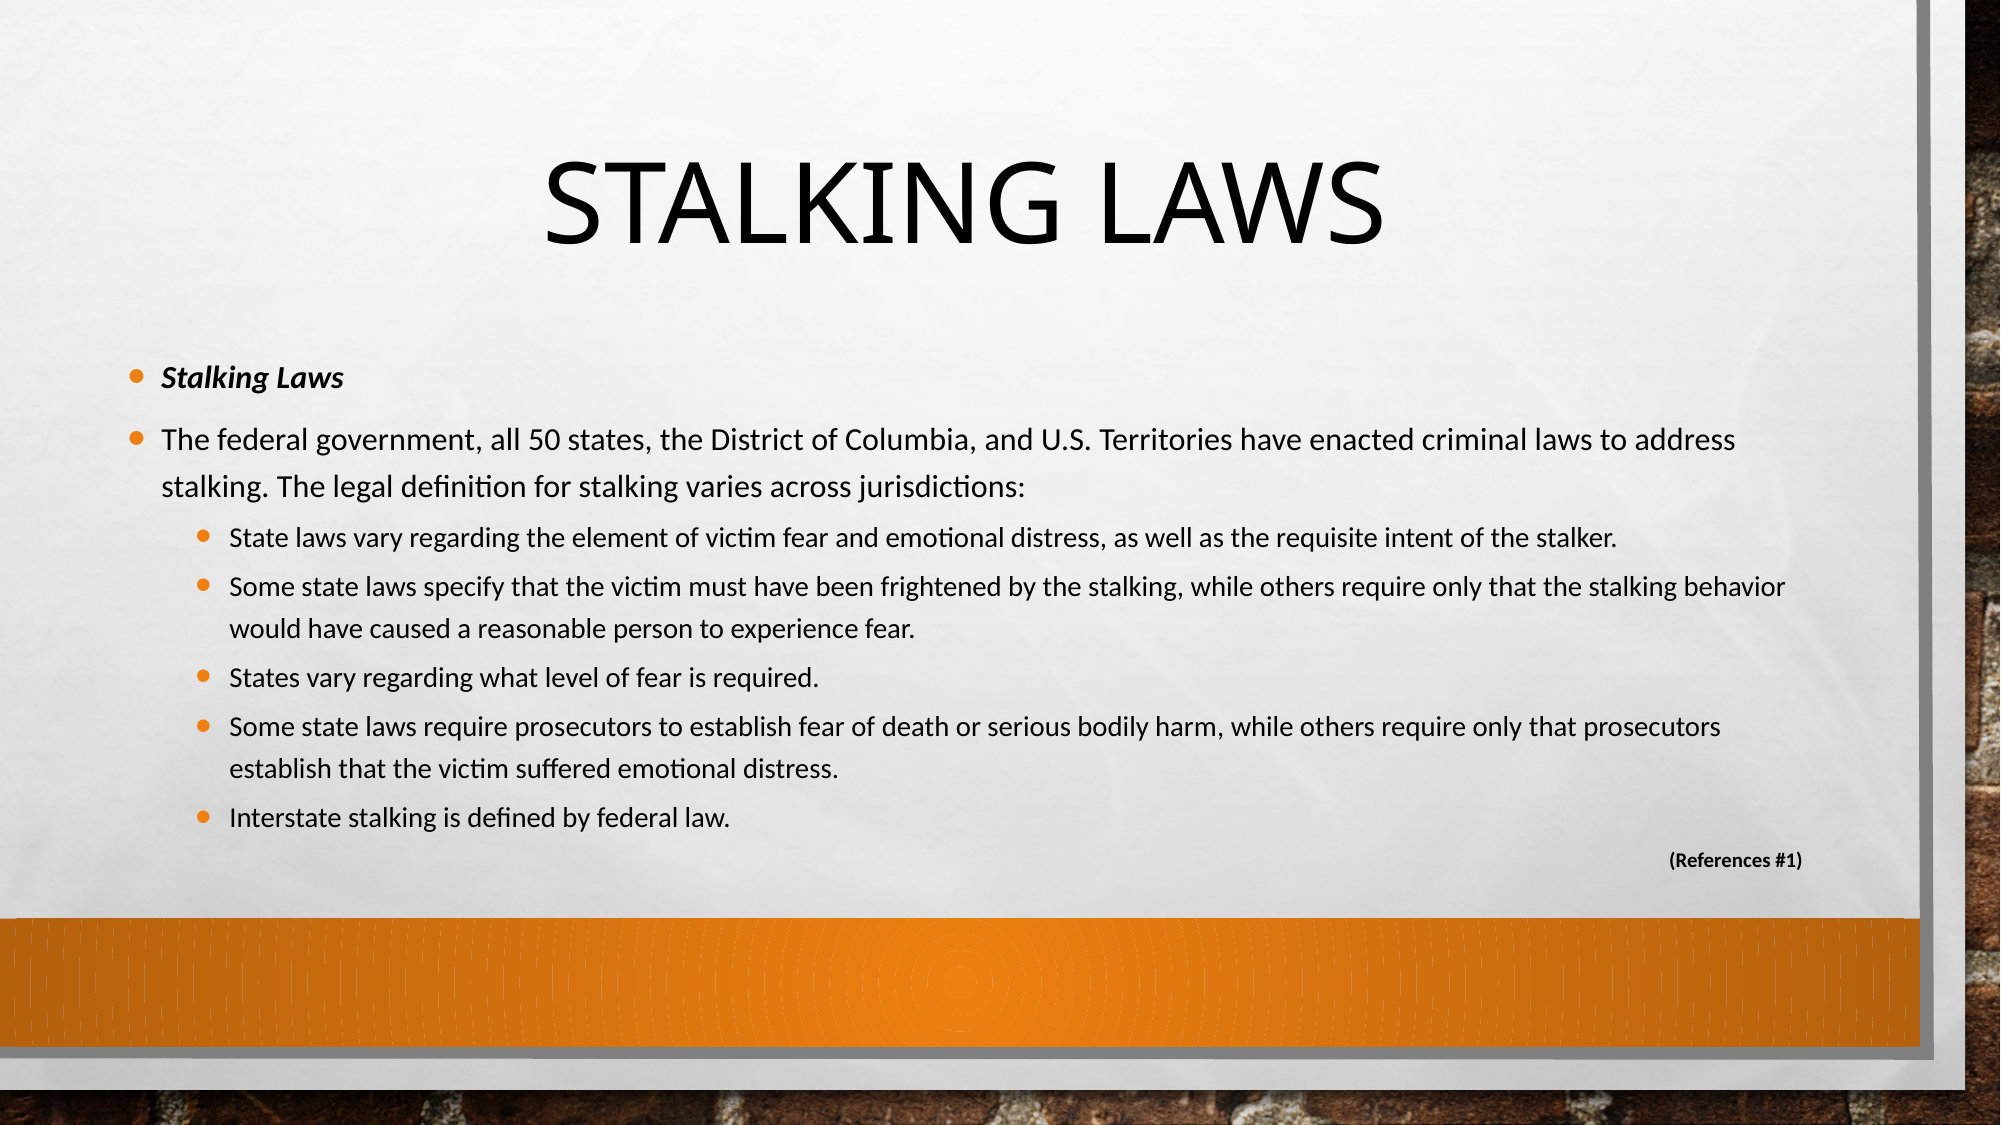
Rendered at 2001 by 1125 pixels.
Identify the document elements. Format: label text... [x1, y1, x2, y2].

picture [0, 0, 2000, 1125]
list Stalking Laws The federal government, all 50 states, the District of Columbia, and U.S. Territories have enacted criminal laws to address stalking. The legal definition for stalking varies across jurisdictions: State laws vary regarding the element of victim fear and emotional distress, as well as the requisite intent of the stalker. Some state laws specify that the victim must have been frightened by the stalking, while others require only that the stalking behavior would have caused a reasonable person to experience fear. States vary regarding what level of fear is required. Some state laws require prosecutors to establish fear of death or serious bodily harm, while others require only that prosecutors establish that the victim suffered emotional distress. Interstate stalking is defined by federal law. (References #1) [112, 338, 1818, 882]
title Stalking Laws [112, 112, 1818, 302]
